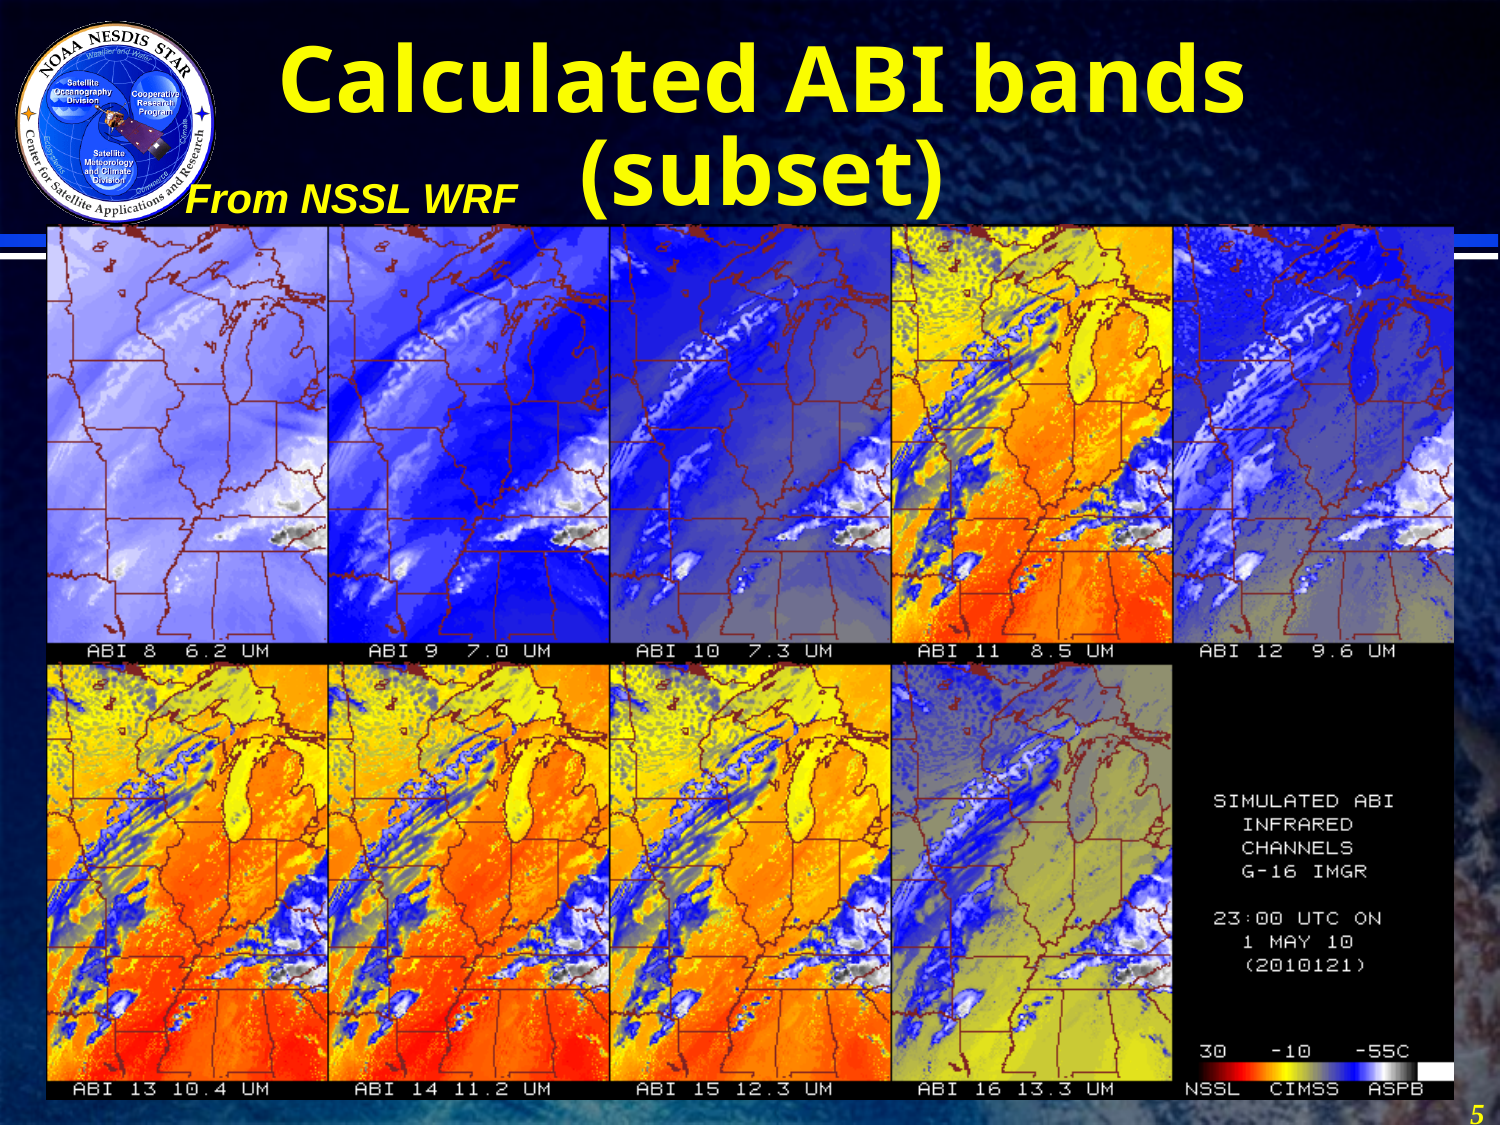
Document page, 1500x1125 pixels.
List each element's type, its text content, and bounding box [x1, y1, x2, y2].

title Calculated ABI bands (subset) [24, 37, 1500, 225]
slide_number 5 [1262, 1099, 1500, 1125]
text_box From NSSL WRF [170, 164, 533, 223]
picture [0, 0, 1500, 1125]
